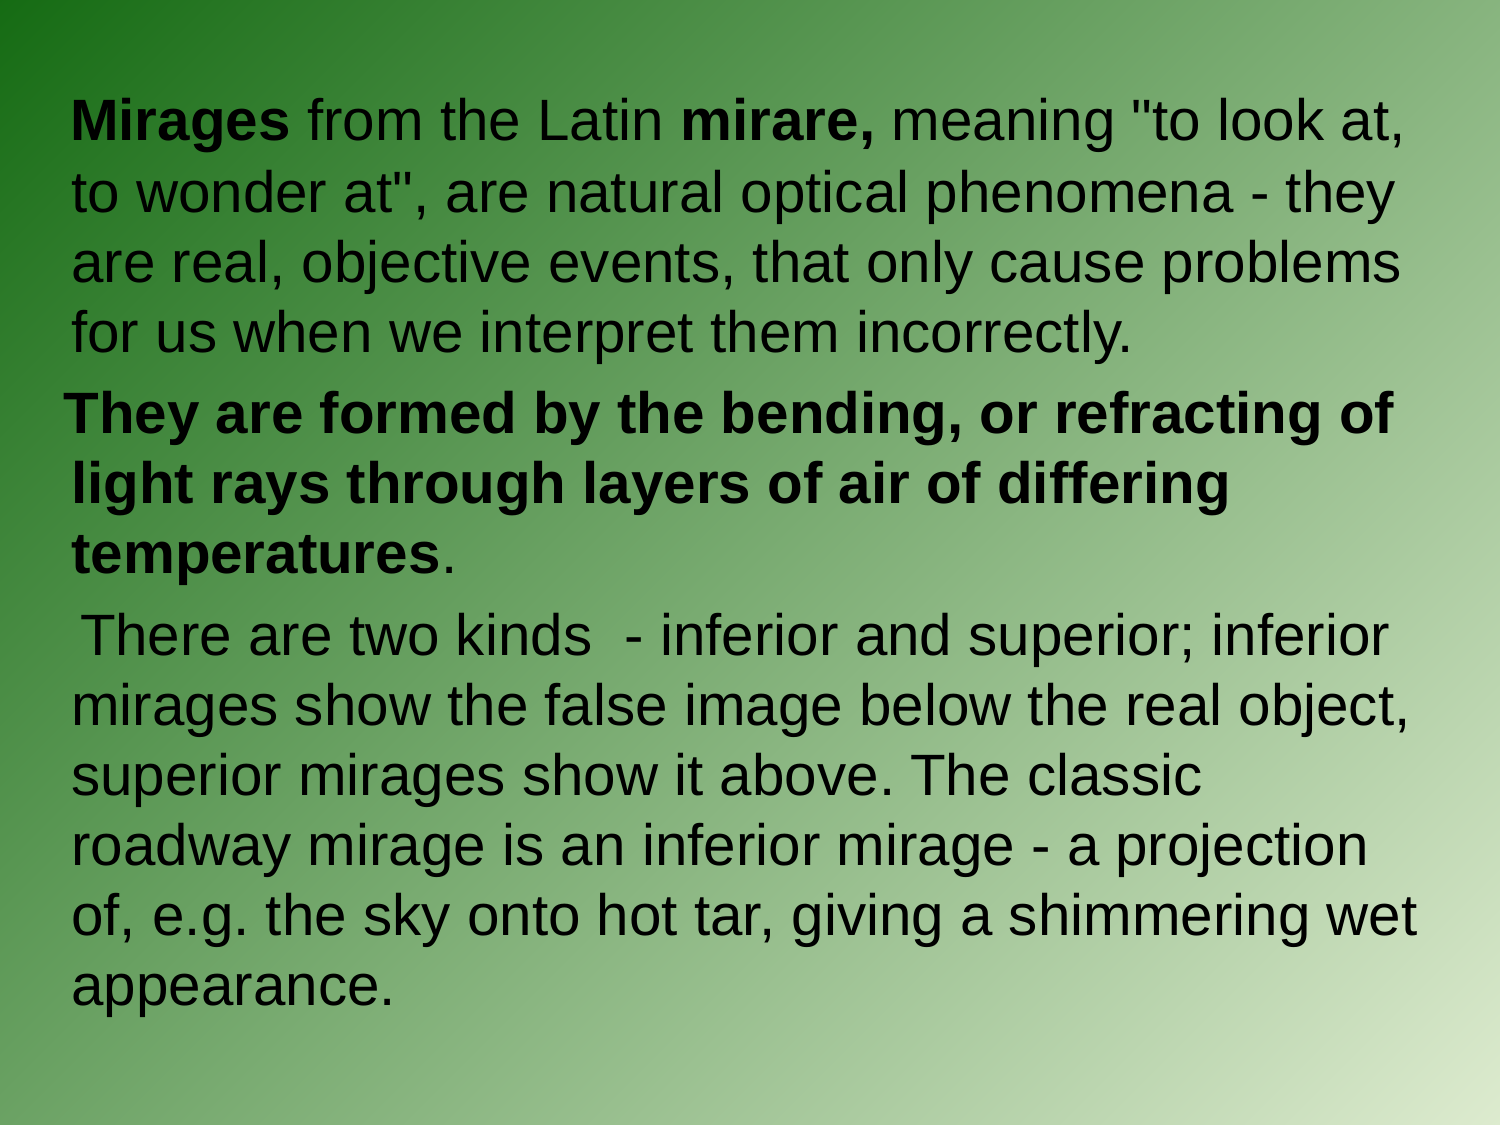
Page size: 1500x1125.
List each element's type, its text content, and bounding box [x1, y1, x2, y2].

list Mirages from the Latin mirare, meaning "to look at, to wonder at", are natural optical phenomena - they are real, objective events, that only cause problems for us when we interpret them incorrectly. They are formed by the bending, or refracting of light rays through layers of air of differing temperatures. There are two kinds - inferior and superior; inferior mirages show the false image below the real object, superior mirages show it above. The classic roadway mirage is an inferior mirage - a projection of, e.g. the sky onto hot tar, giving a shimmering wet appearance. [0, 66, 1448, 1125]
